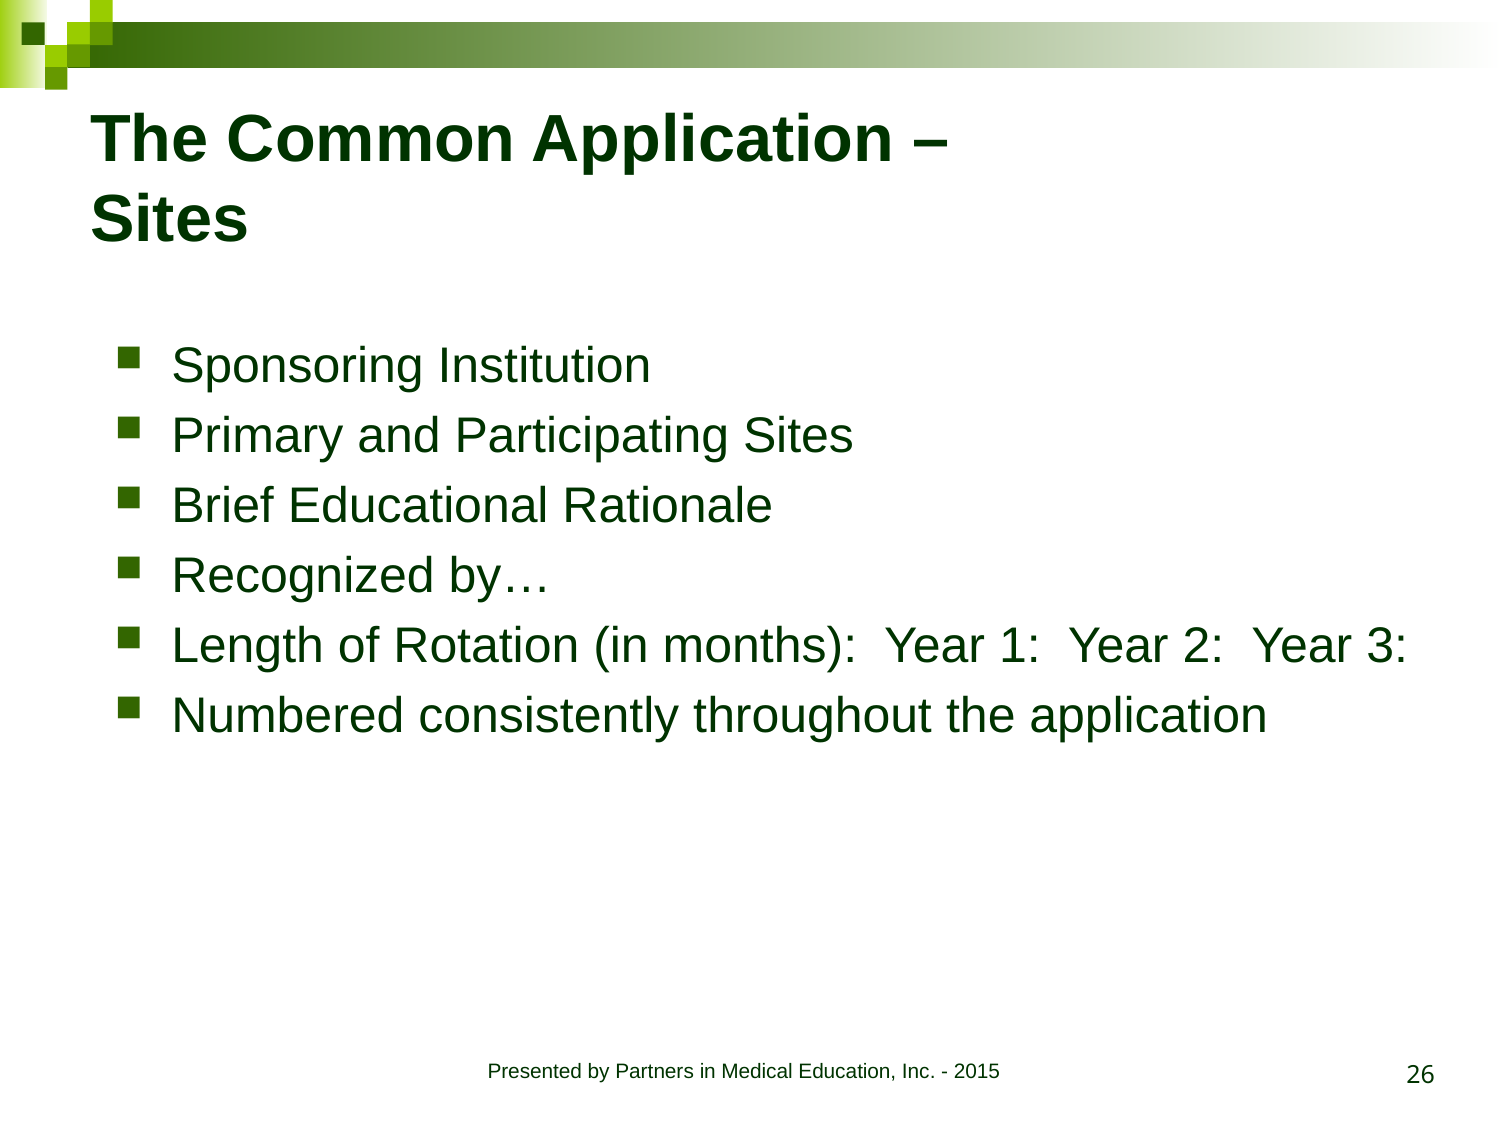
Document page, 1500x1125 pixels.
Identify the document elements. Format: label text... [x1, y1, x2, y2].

slide_number 26 [1100, 1025, 1450, 1100]
footer Presented by Partners in Medical Education, Inc. - 2015 [412, 1050, 1075, 1100]
list Sponsoring Institution Primary and Participating Sites Brief Educational Rationale Recognized by… Length of Rotation (in months): Year 1: Year 2: Year 3: Numbered consistently throughout the application [99, 324, 1450, 963]
title The Common Application – Sites [75, 99, 1425, 250]
